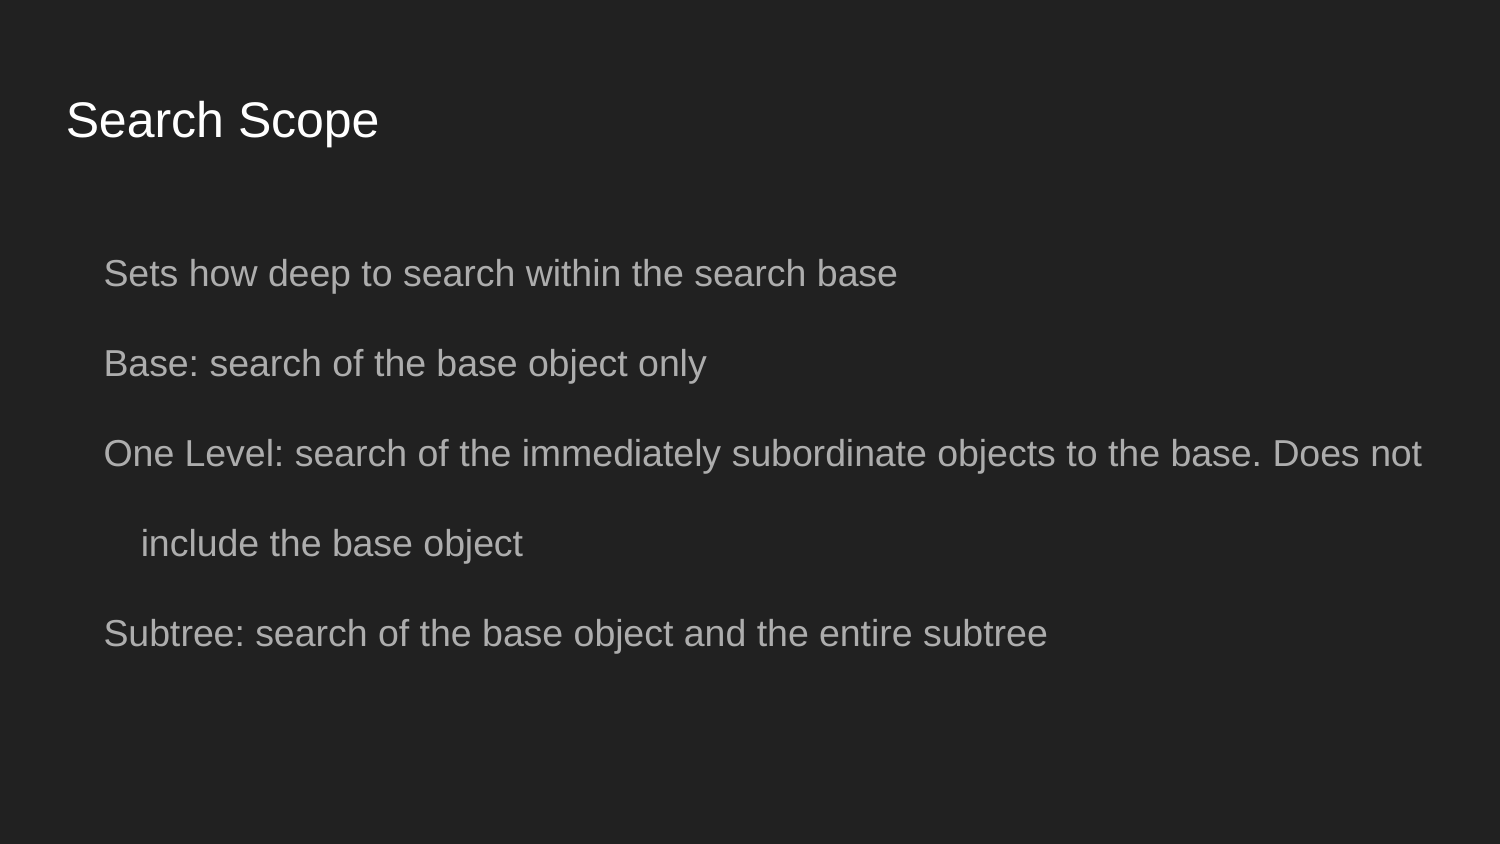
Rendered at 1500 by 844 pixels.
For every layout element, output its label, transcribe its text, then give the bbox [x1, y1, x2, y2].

text_box Search Scope [51, 72, 1449, 157]
text_box Sets how deep to search within the search base Base: search of the base object only One Level: search of the immediately subordinate objects to the base. Does not include the base object Subtree: search of the base object and the entire subtree [51, 188, 1449, 750]
